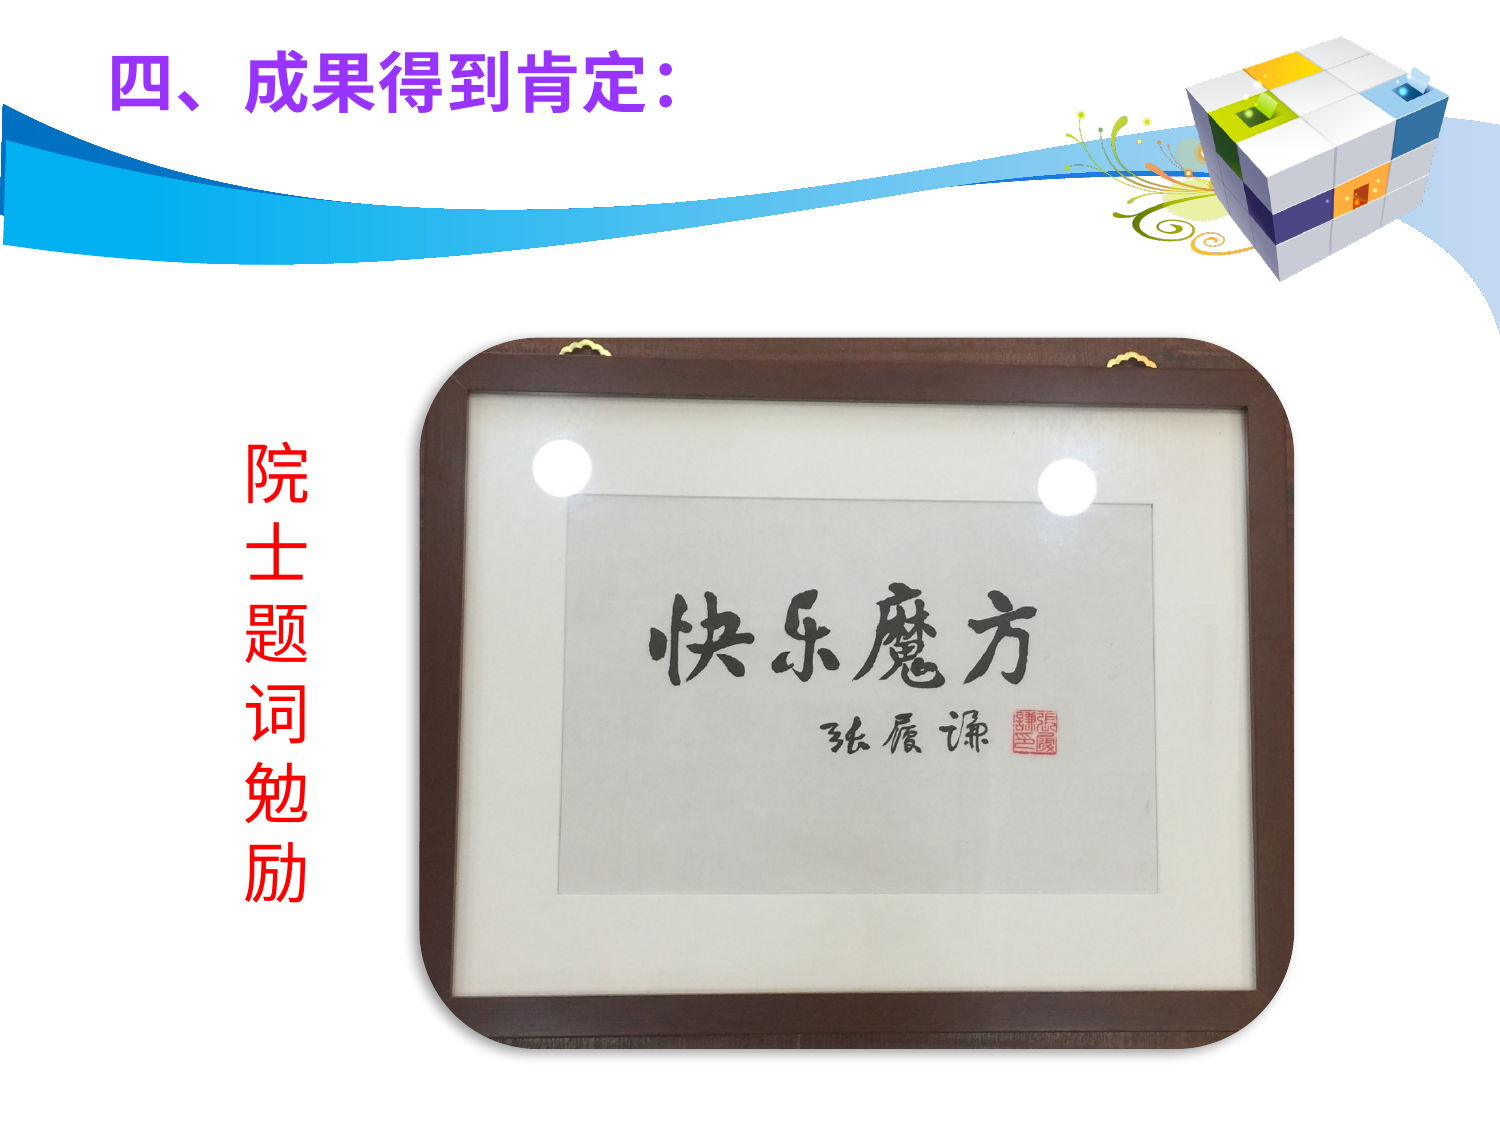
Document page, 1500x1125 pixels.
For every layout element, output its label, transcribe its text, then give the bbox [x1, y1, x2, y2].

text_box 院士题词勉励 [228, 424, 317, 919]
picture [419, 337, 1295, 1050]
text_box 四、成果得到肯定： [92, 32, 732, 128]
picture [1054, 36, 1449, 282]
